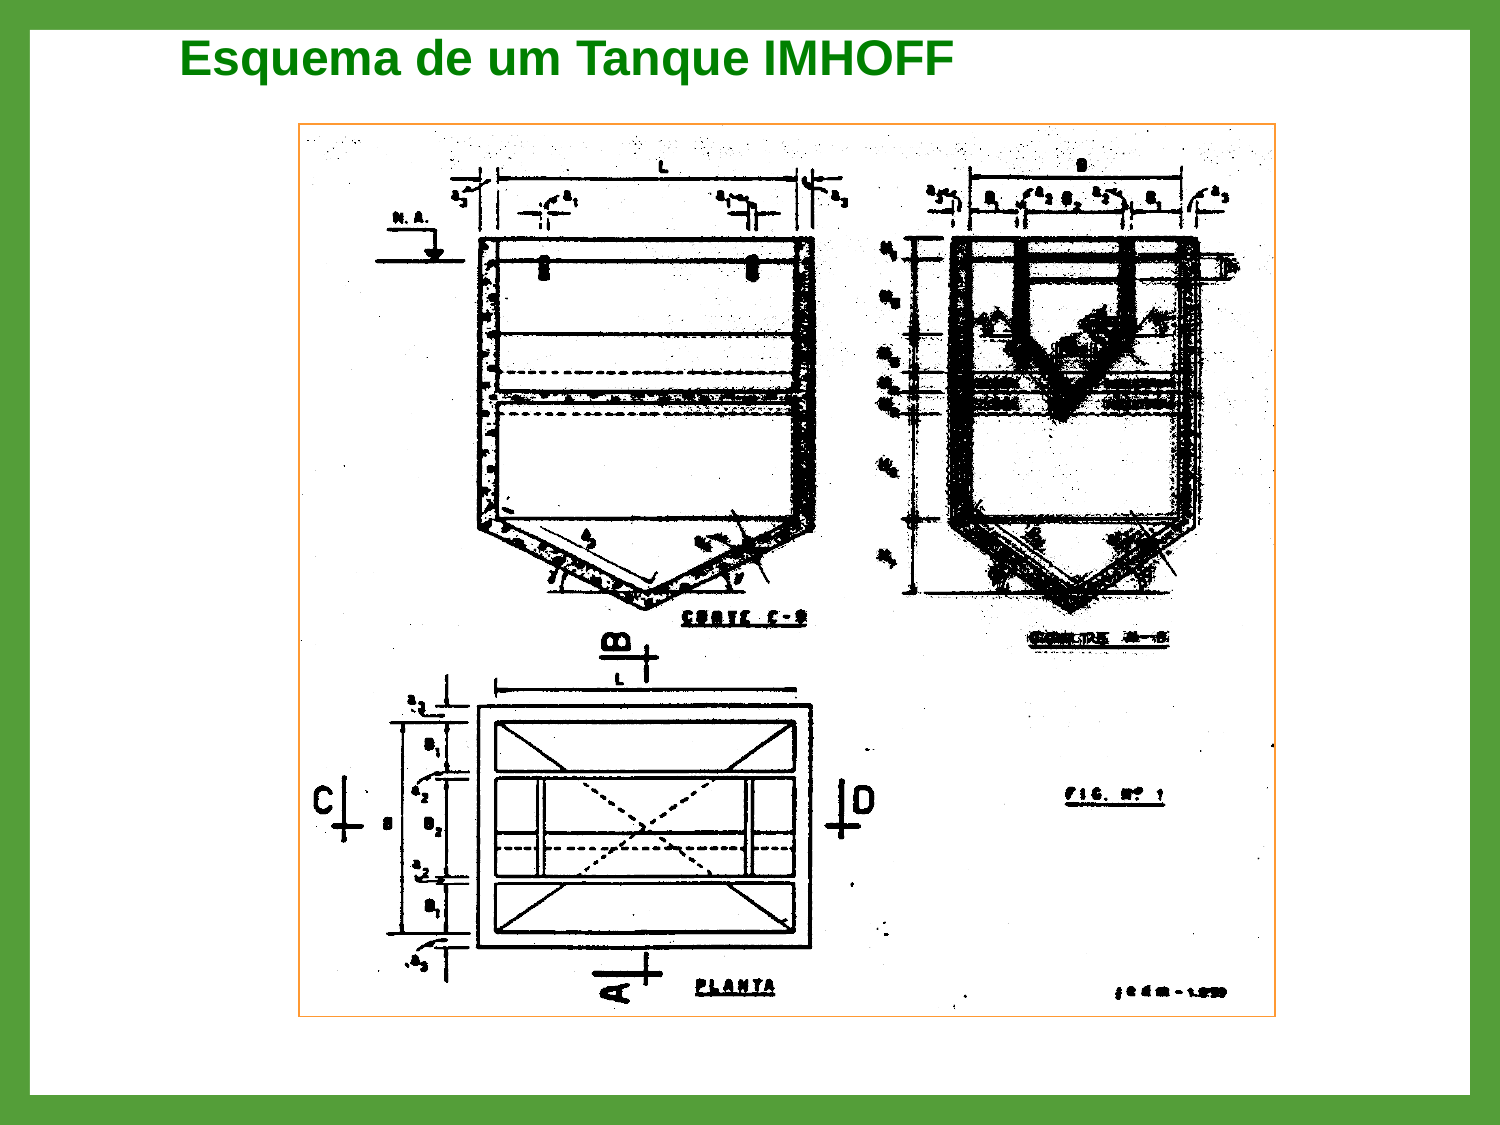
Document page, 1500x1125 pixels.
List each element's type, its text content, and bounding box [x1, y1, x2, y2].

picture [299, 124, 1275, 1017]
text_box Esquema de um Tanque IMHOFF [164, 0, 1336, 94]
